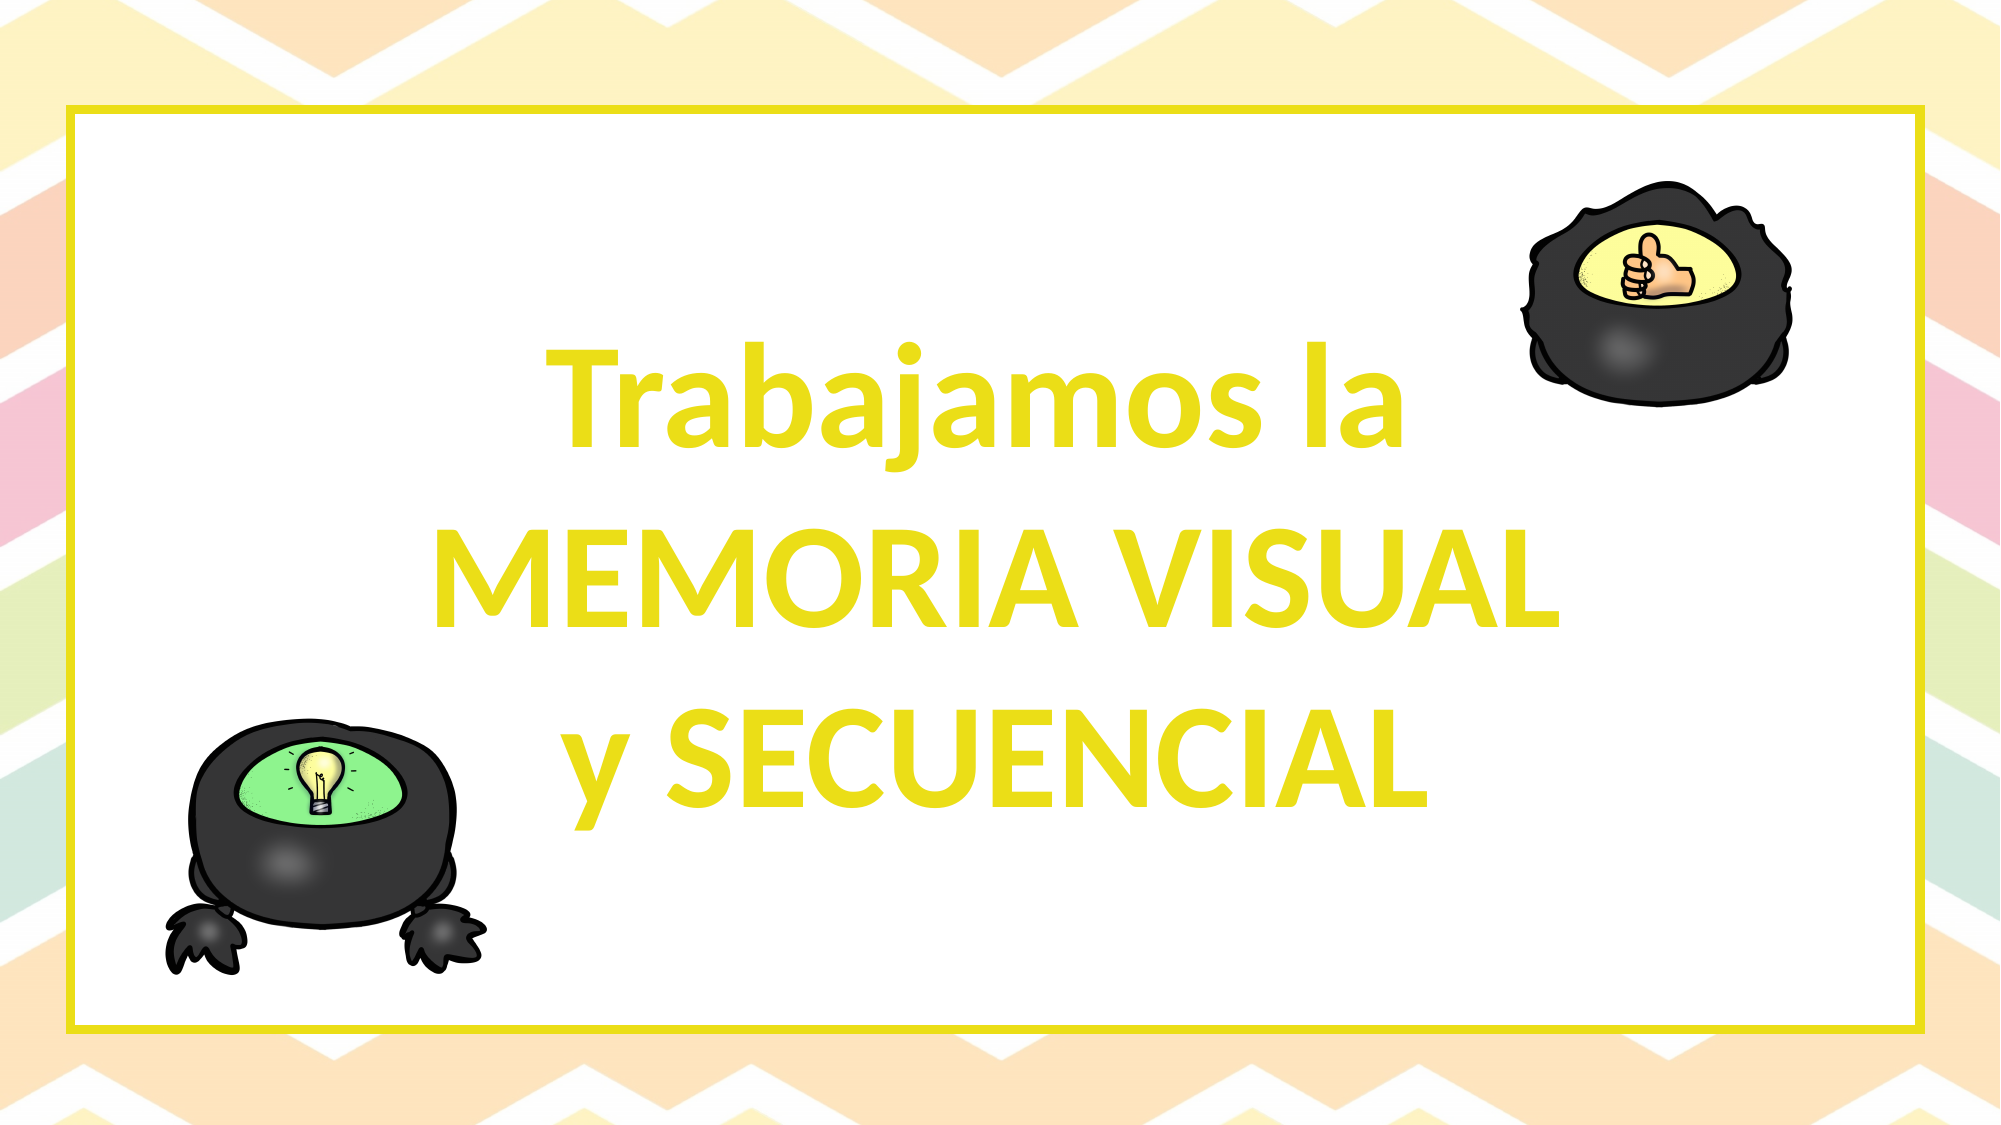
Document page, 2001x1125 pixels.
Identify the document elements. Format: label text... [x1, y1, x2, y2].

text_box Trabajamos la MEMORIA VISUAL y SECUENCIAL [413, 289, 1578, 845]
text_box [69, 109, 1921, 1031]
picture [160, 713, 492, 980]
picture [1515, 177, 1797, 412]
